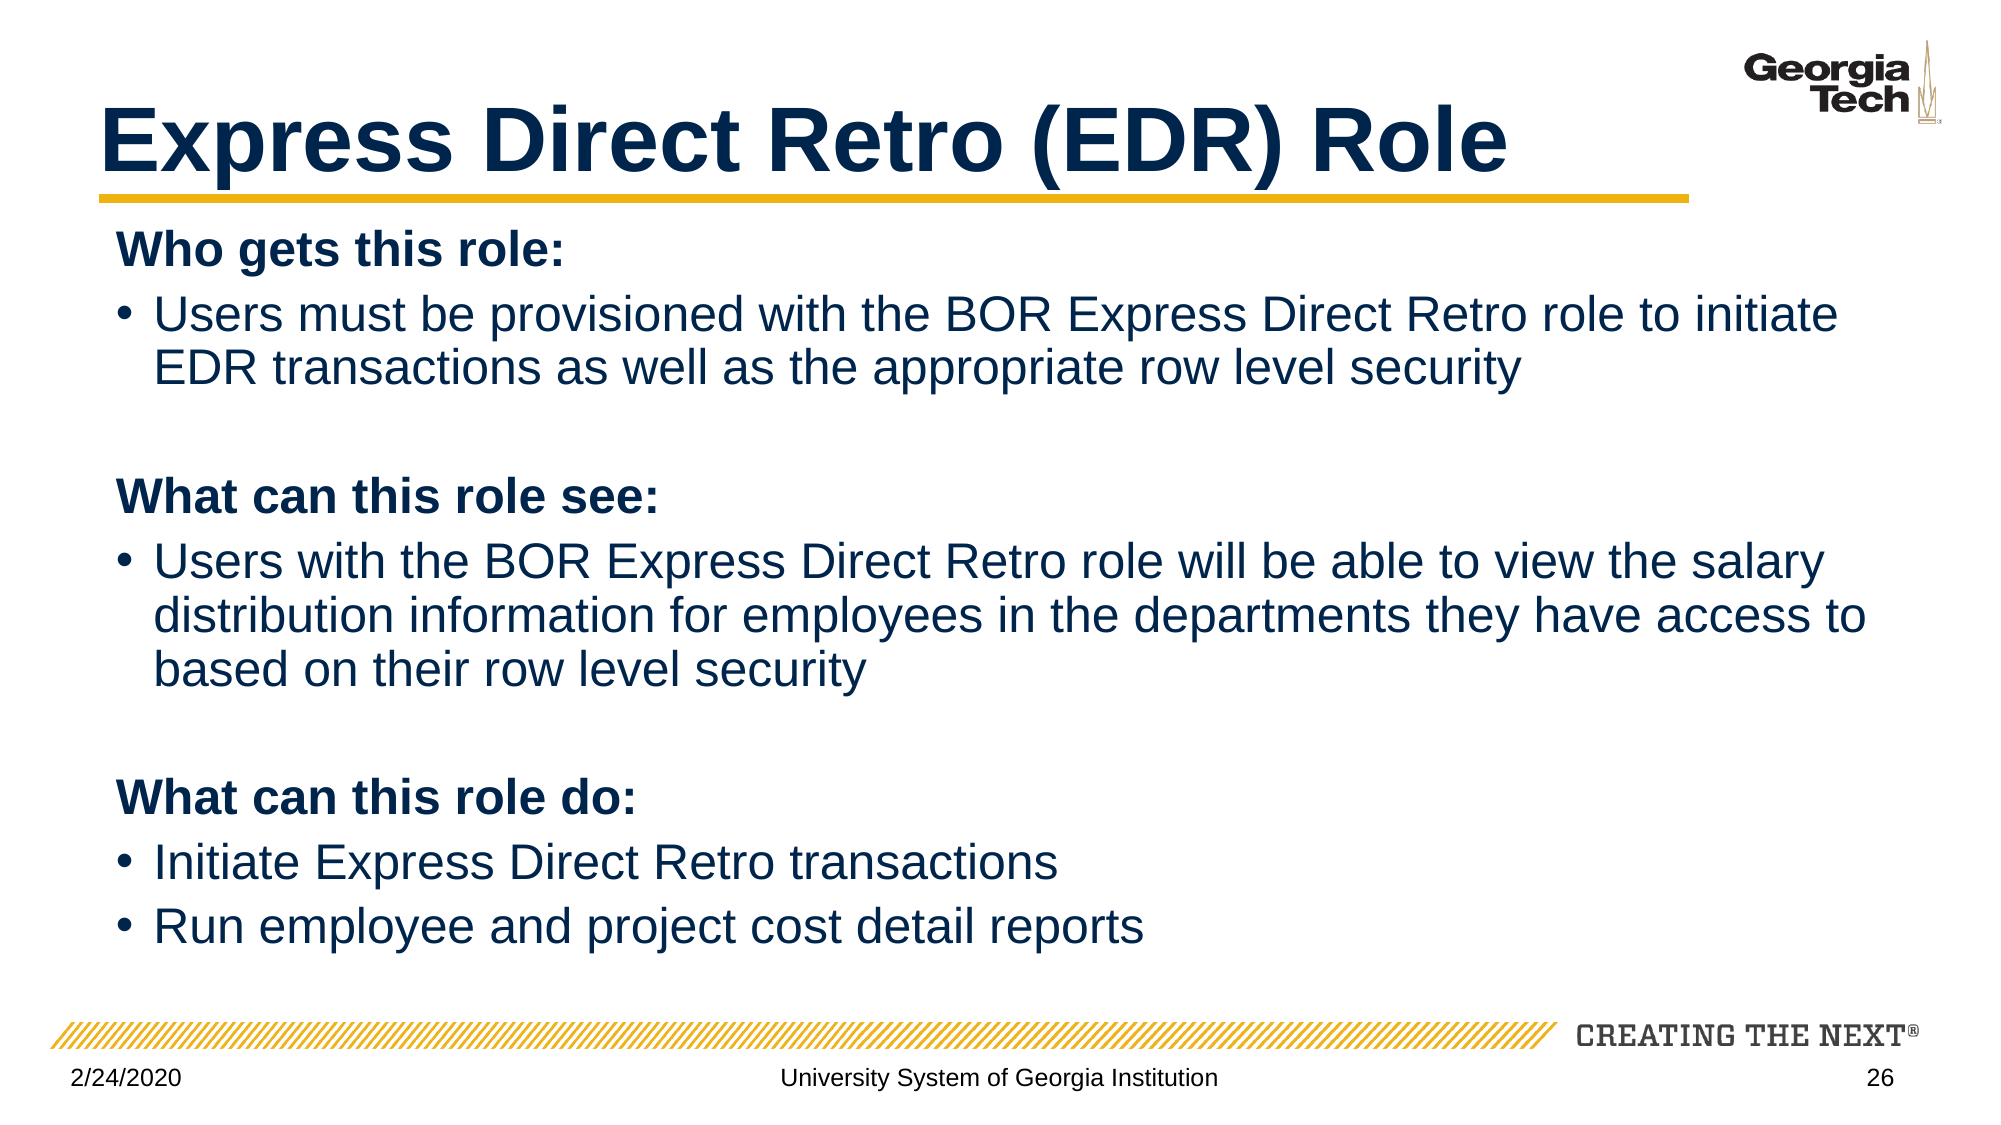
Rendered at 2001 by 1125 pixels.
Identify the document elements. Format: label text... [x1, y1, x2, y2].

title Express Direct Retro (EDR) Role [54, 0, 1780, 199]
picture [1780, 40, 1942, 124]
list Who gets this role: Users must be provisioned with the BOR Express Direct Retro role to initiate EDR transactions as well as the appropriate row level security What can this role see: Users with the BOR Express Direct Retro role will be able to view the salary distribution information for employees in the departments they have access to based on their row level security What can this role do: Initiate Express Direct Retro transactions Run employee and project cost detail reports [100, 216, 1936, 1106]
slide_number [55, 1046, 227, 1106]
picture [49, 1022, 100, 1049]
